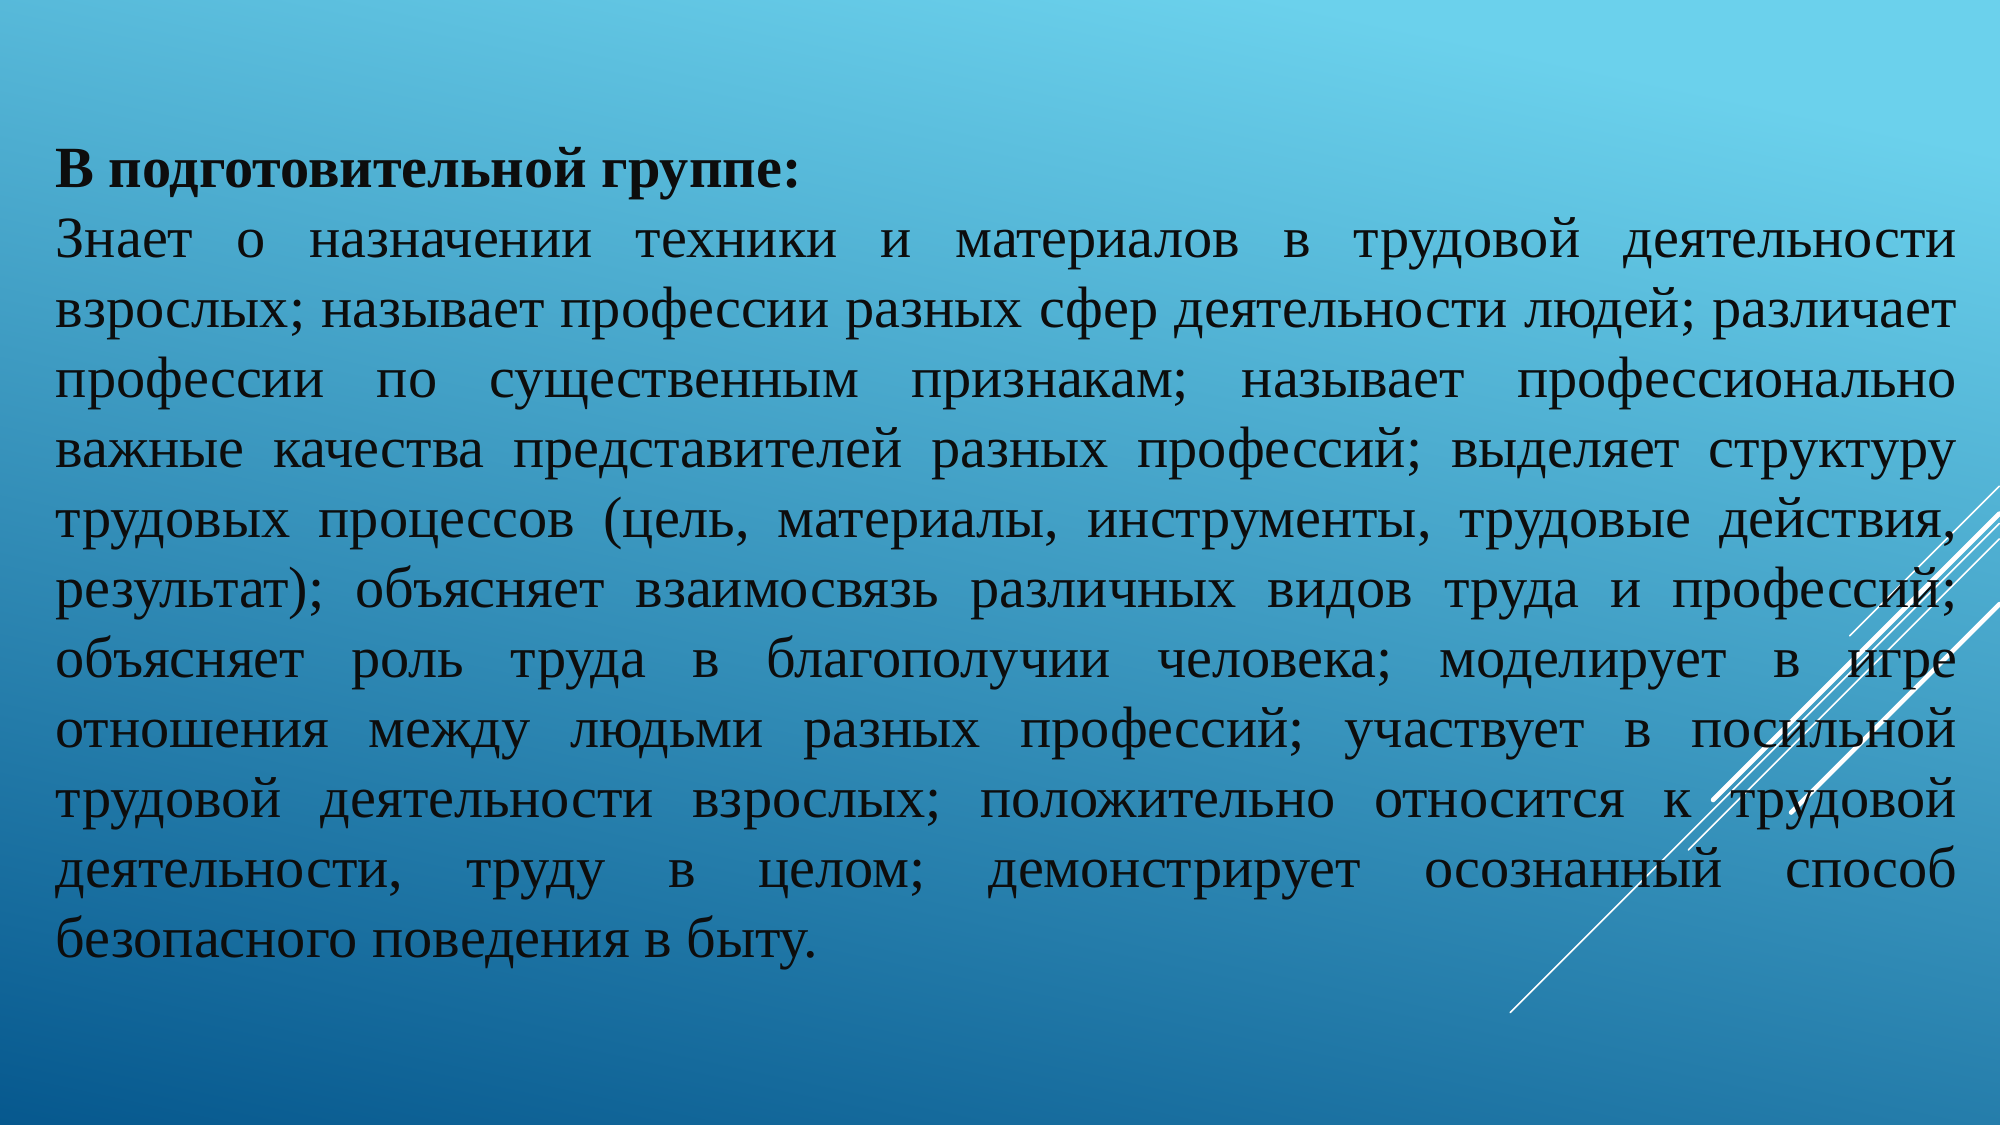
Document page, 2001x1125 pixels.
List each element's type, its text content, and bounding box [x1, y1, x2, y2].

text_box В подготовительной группе: Знает о назначении техники и материалов в трудовой деятельности взрослых; называет профессии разных сфер деятельности людей; различает профессии по существенным признакам; называет профессионально важные качества представителей разных профессий; выделяет структуру трудовых процессов (цель, материалы, инструменты, трудовые действия, результат); объясняет взаимосвязь различных видов труда и профессий; объясняет роль труда в благополучии человека; моделирует в игре отношения между людьми разных профессий; участвует в посильной трудовой деятельности взрослых; положительно относится к трудовой деятельности, труду в целом; демонстрирует осознанный способ безопасного поведения в быту. [40, 121, 1974, 977]
